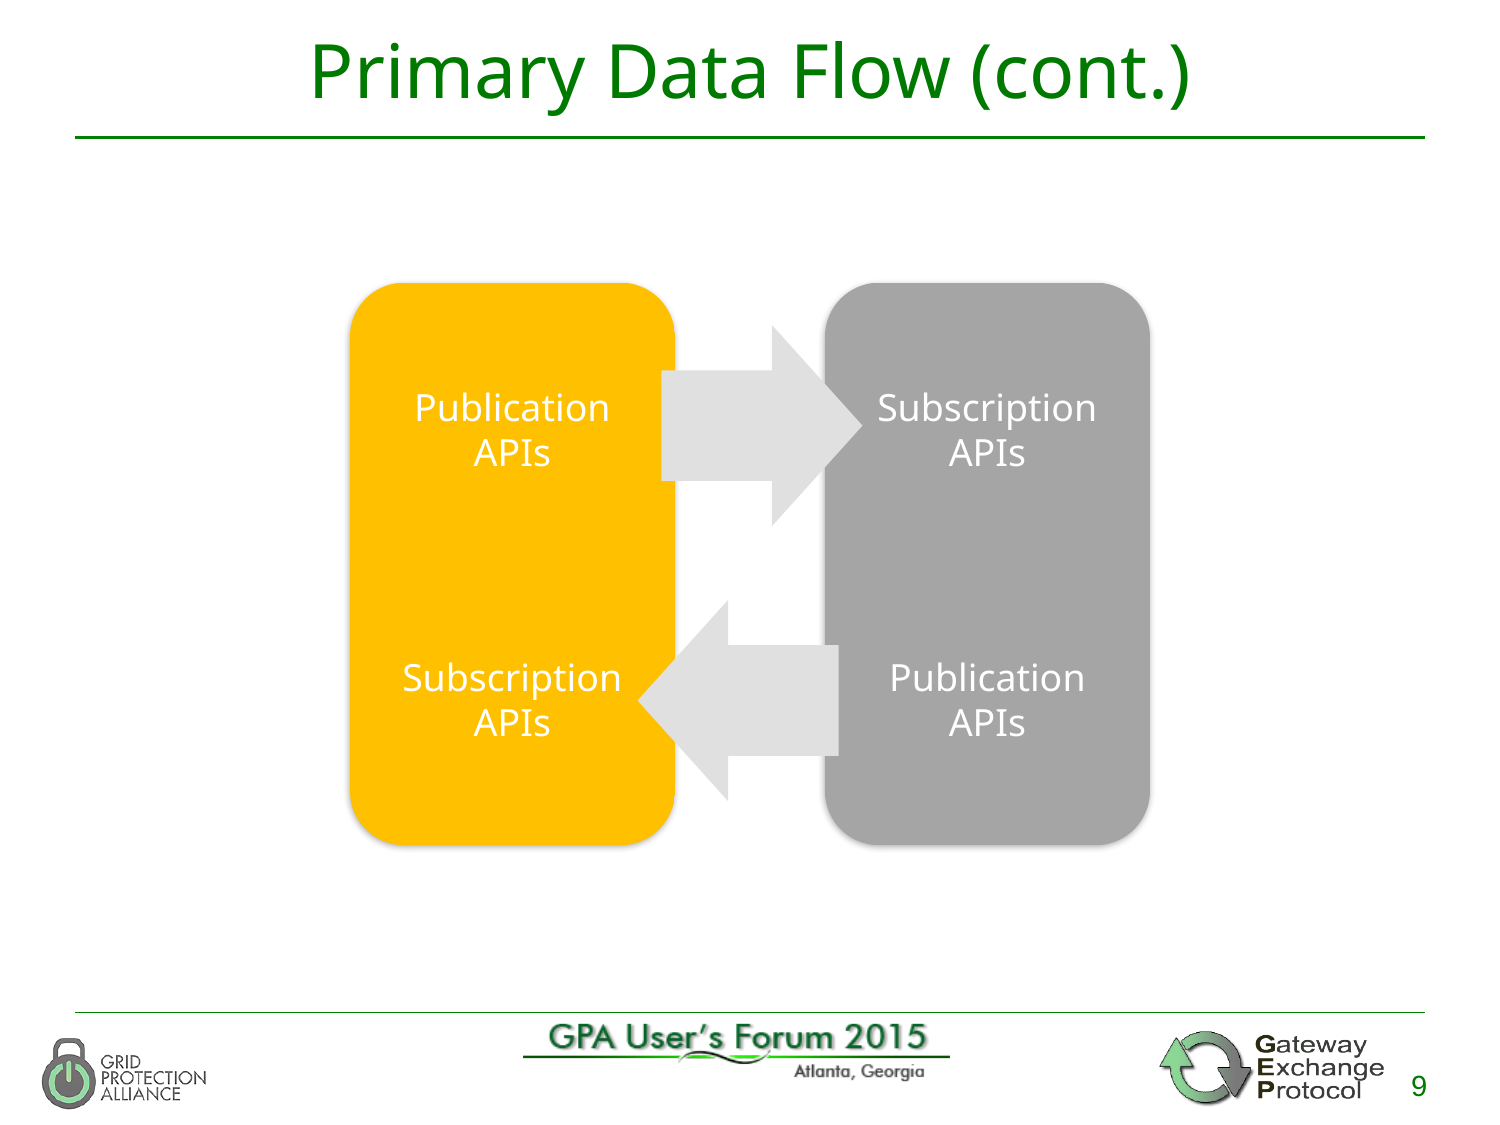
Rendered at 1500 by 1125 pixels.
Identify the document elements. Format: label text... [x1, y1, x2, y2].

text_box Publication APIs Subscription APIs [349, 281, 676, 846]
text_box Subscription APIs Publication APIs [824, 281, 1151, 846]
picture [523, 1005, 950, 1086]
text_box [661, 324, 863, 527]
picture [1151, 1030, 1394, 1108]
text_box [637, 599, 839, 802]
title Primary Data Flow (cont.) [75, 0, 1425, 138]
picture [41, 1033, 207, 1111]
